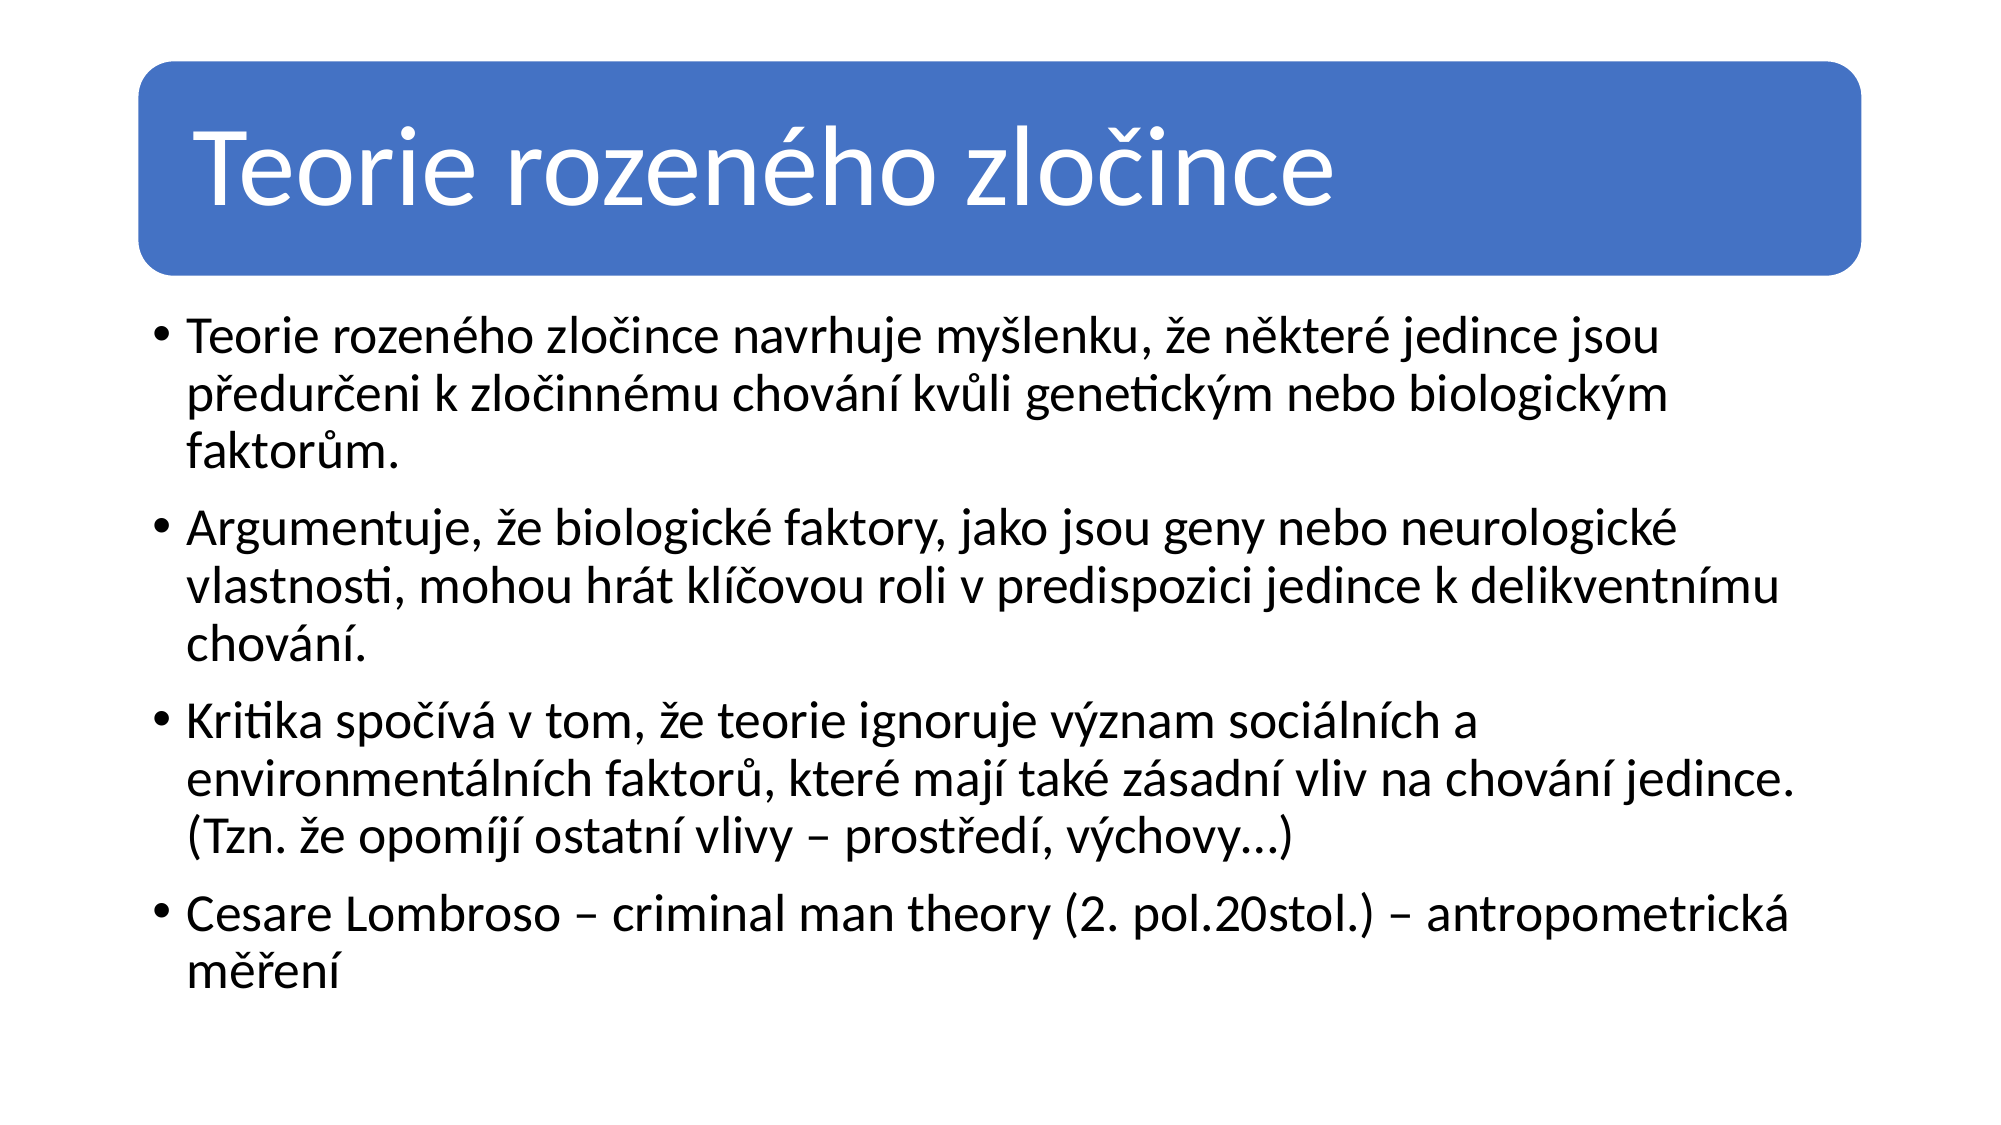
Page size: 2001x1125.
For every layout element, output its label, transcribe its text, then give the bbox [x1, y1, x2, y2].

list Teorie rozeného zločince navrhuje myšlenku, že některé jedince jsou předurčeni k zločinnému chování kvůli genetickým nebo biologickým faktorům. Argumentuje, že biologické faktory, jako jsou geny nebo neurologické vlastnosti, mohou hrát klíčovou roli v predispozici jedince k delikventnímu chování. Kritika spočívá v tom, že teorie ignoruje význam sociálních a environmentálních faktorů, které mají také zásadní vliv na chování jedince. (Tzn. že opomíjí ostatní vlivy – prostředí, výchovy…) Cesare Lombroso – criminal man theory (2. pol.20stol.) – antropometrická měření [137, 299, 1863, 1014]
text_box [137, 59, 1863, 278]
